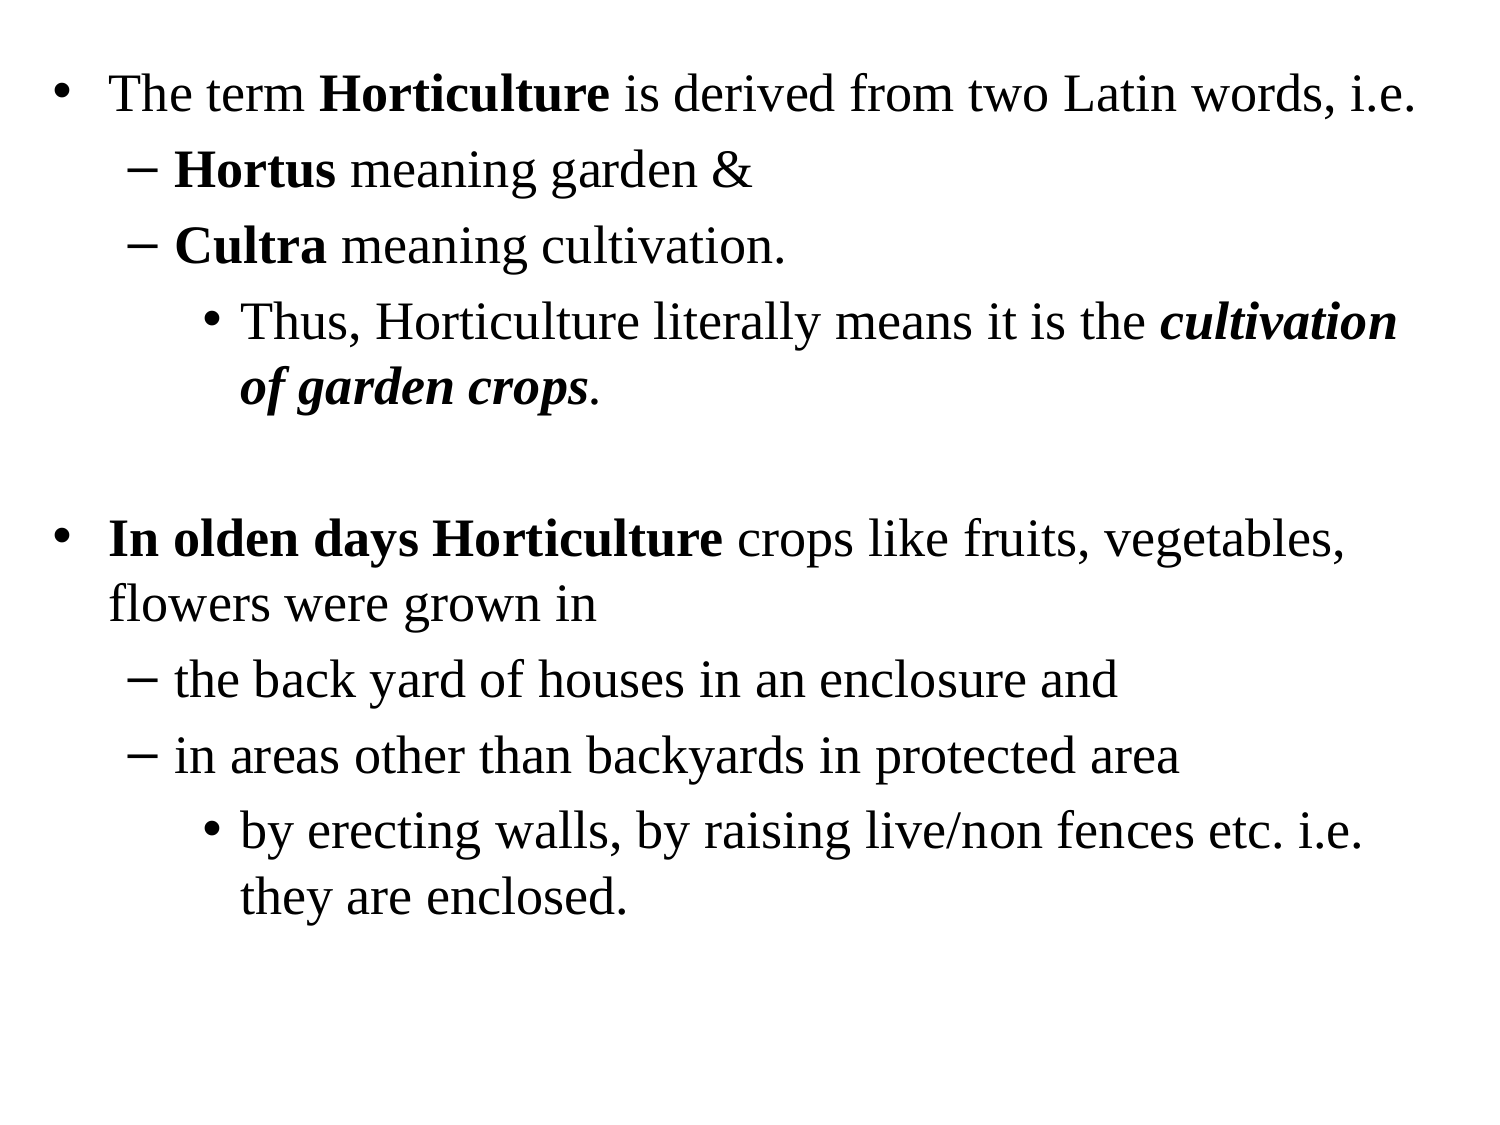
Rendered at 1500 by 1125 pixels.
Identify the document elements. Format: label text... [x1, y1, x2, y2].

list The term Horticulture is derived from two Latin words, i.e. Hortus meaning garden & Cultra meaning cultivation. Thus, Horticulture literally means it is the cultivation of garden crops. In olden days Horticulture crops like fruits, vegetables, flowers were grown in the back yard of houses in an enclosure and in areas other than backyards in protected area by erecting walls, by raising live/non fences etc. i.e. they are enclosed. [37, 50, 1463, 1125]
